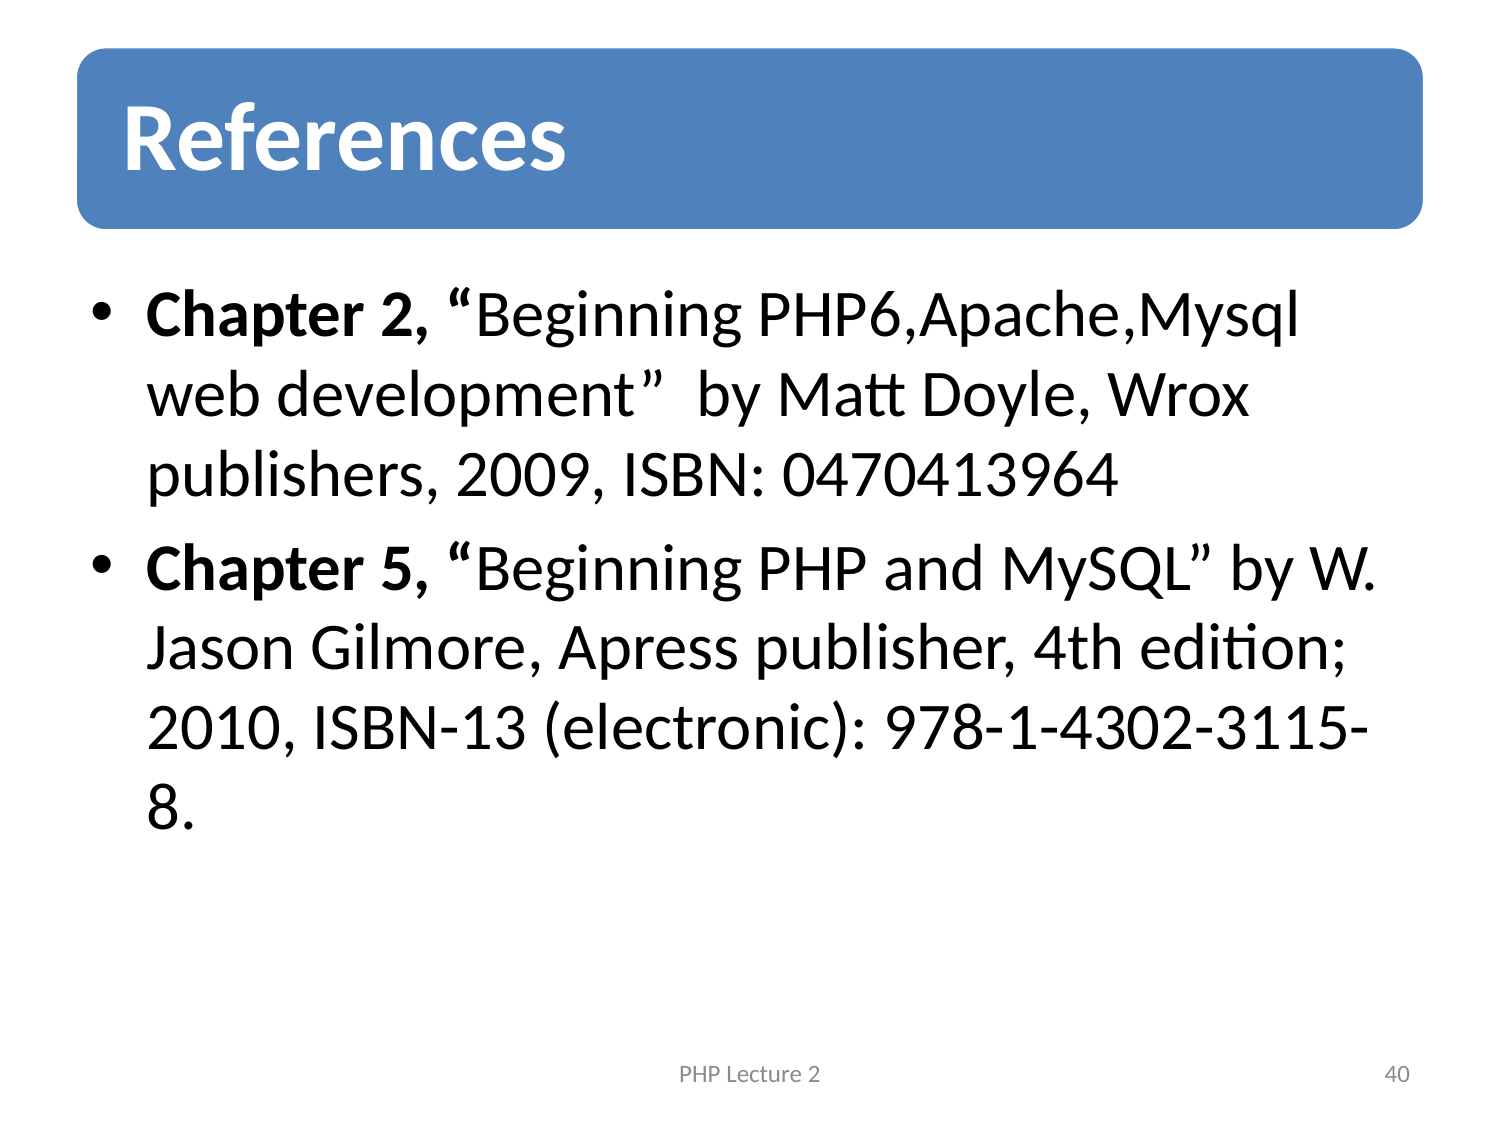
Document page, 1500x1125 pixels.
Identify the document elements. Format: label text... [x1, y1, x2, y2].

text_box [74, 44, 1426, 233]
slide_number 40 [1074, 1042, 1425, 1103]
list Chapter 2, “Beginning PHP6,Apache,Mysql web development” by Matt Doyle, Wrox publishers, 2009, ISBN: 0470413964 Chapter 5, “Beginning PHP and MySQL” by W. Jason Gilmore, Apress publisher, 4th edition; 2010, ISBN-13 (electronic): 978-1-4302-3115-8. [75, 262, 1425, 1005]
footer PHP Lecture 2 [512, 1042, 988, 1103]
